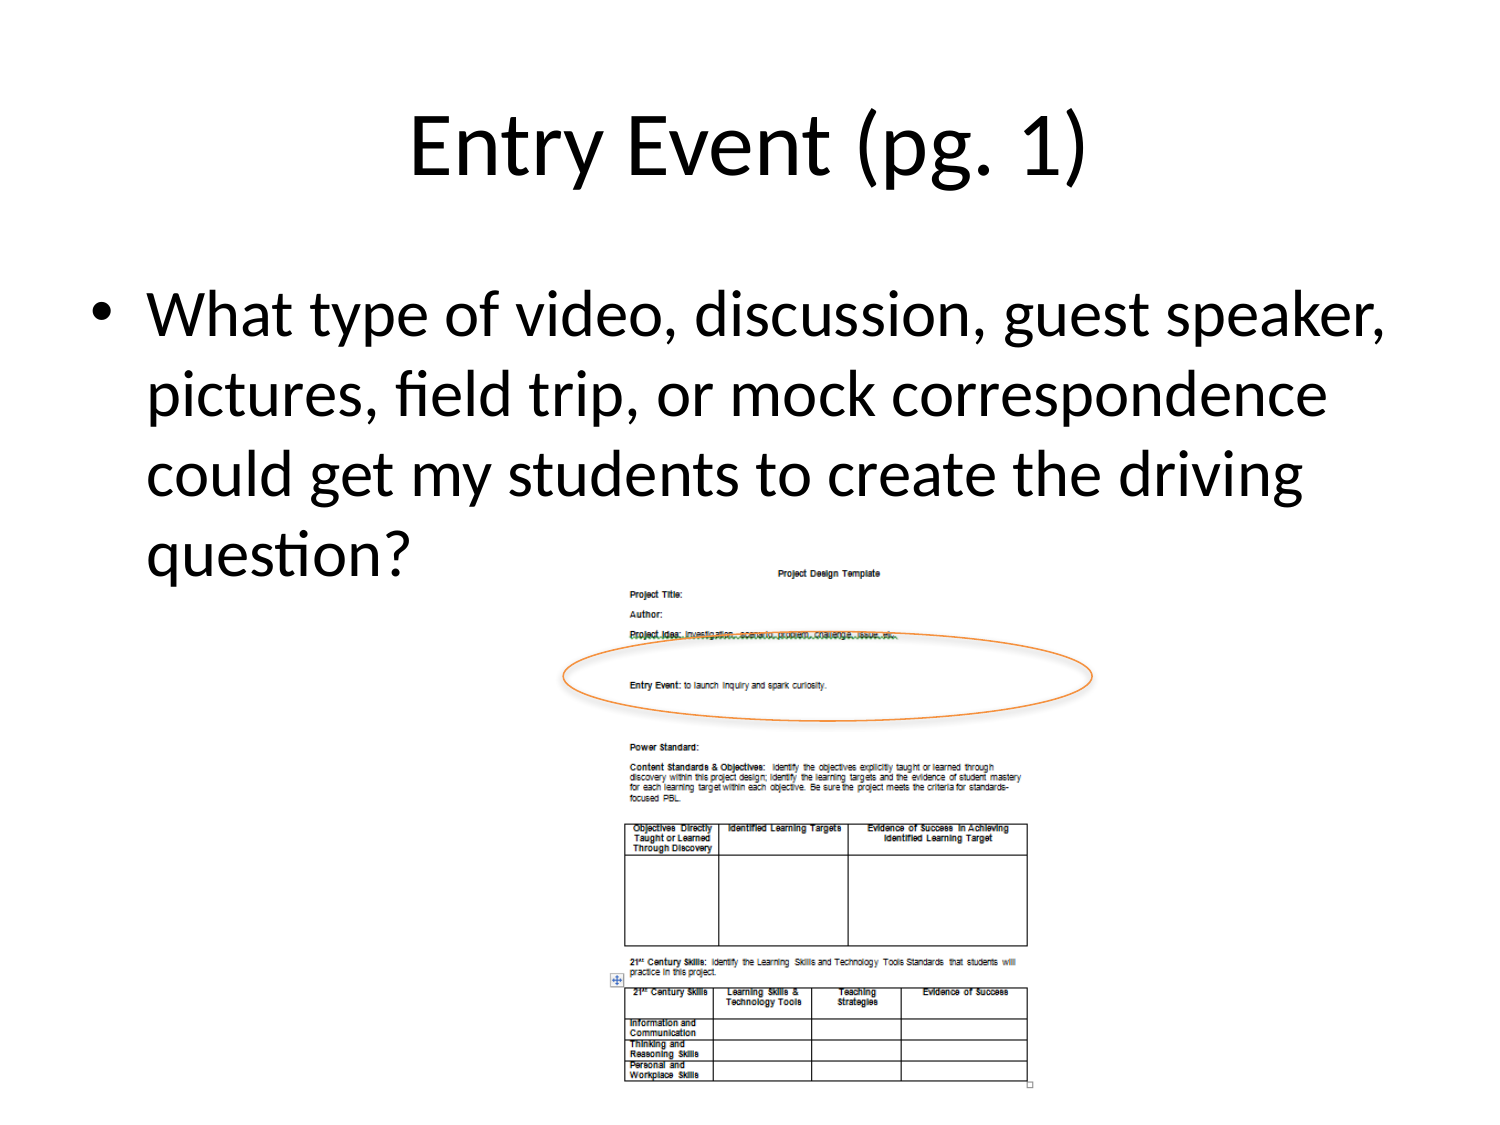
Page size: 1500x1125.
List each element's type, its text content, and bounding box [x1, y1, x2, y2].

text_box [562, 652, 599, 700]
title Entry Event (pg. 1) [75, 45, 1425, 233]
list What type of video, discussion, guest speaker, pictures, field trip, or mock correspondence could get my students to create the driving question? [75, 262, 1425, 1005]
text_box [1055, 652, 1093, 700]
picture [604, 565, 1051, 1115]
